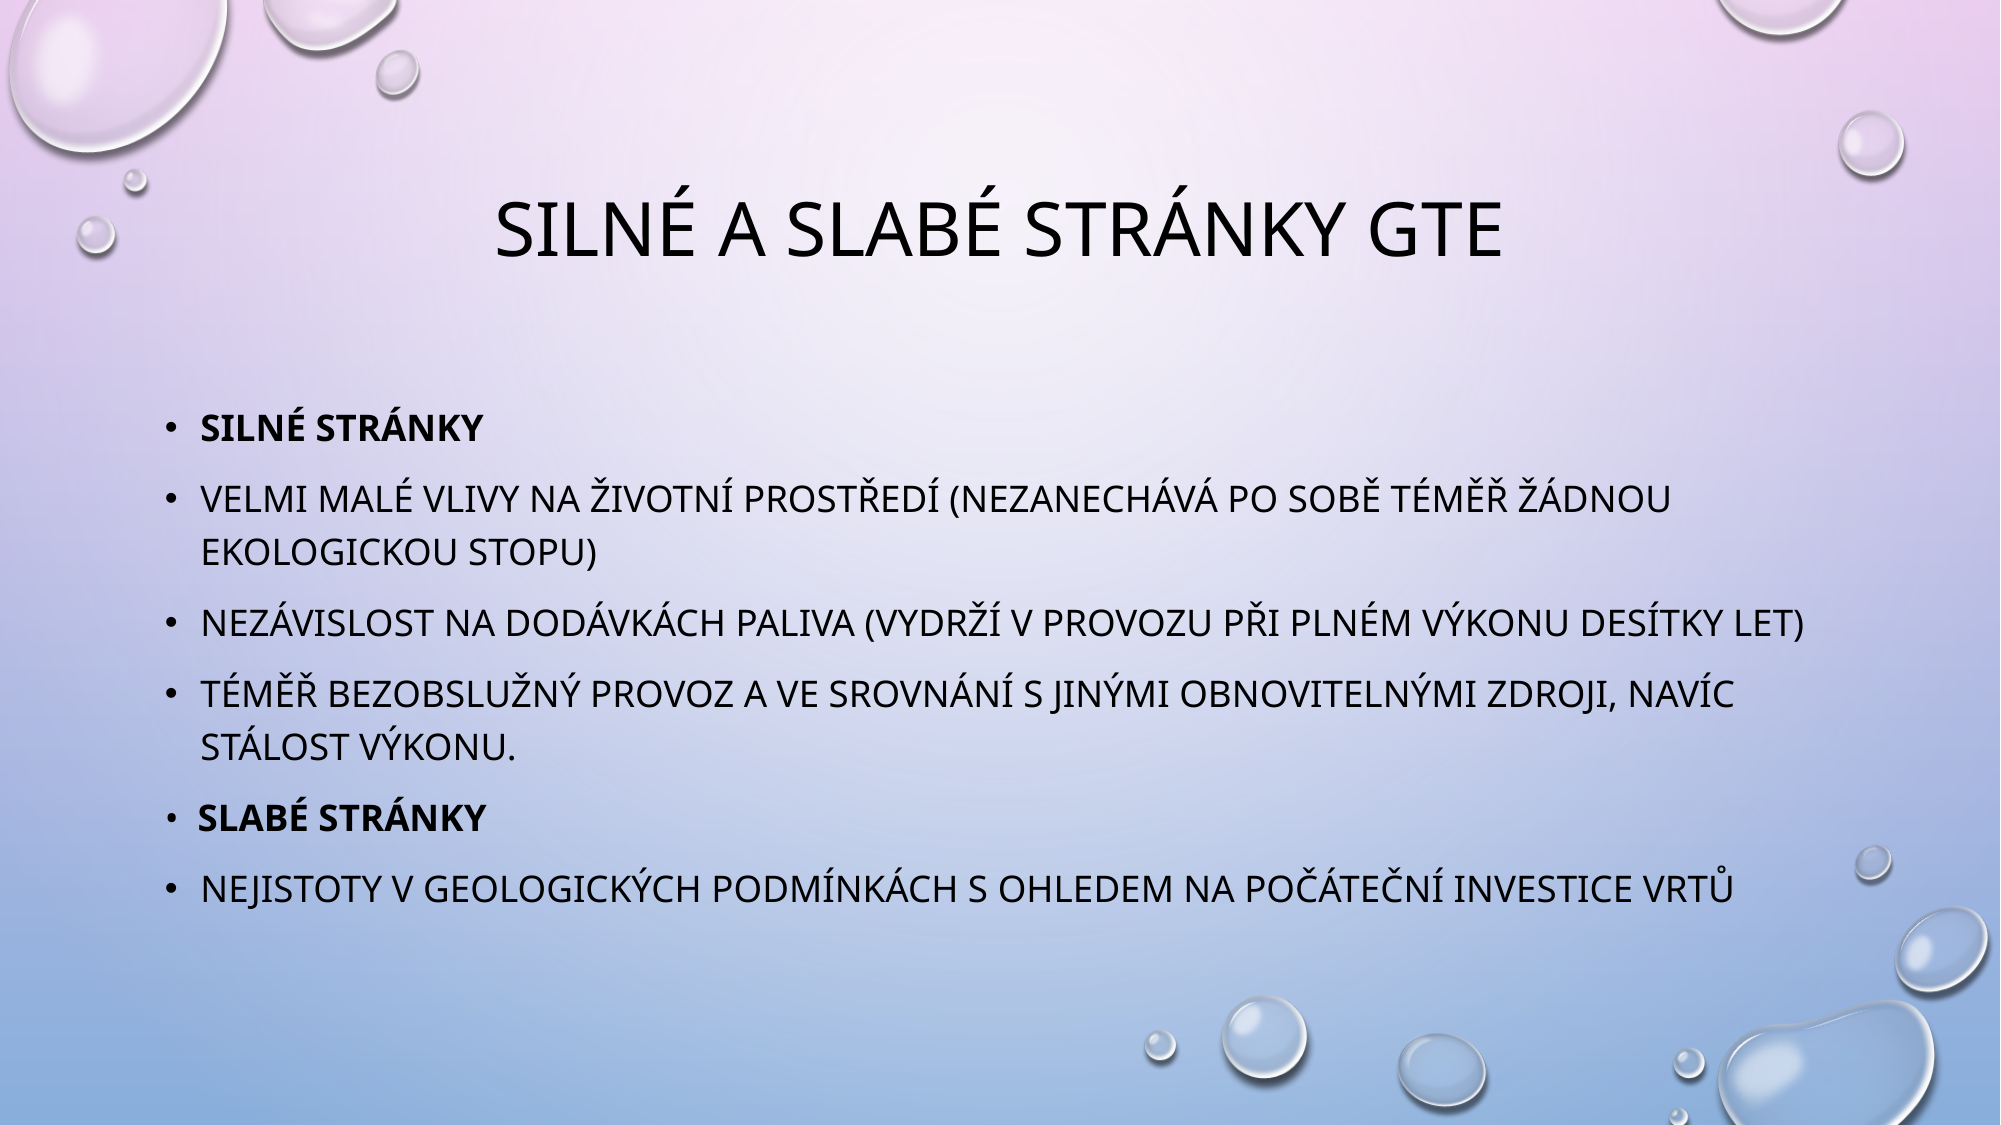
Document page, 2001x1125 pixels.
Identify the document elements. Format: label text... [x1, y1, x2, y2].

list Silné stránky velmi malé vlivy na životní prostředí (nezanechává po sobě téměř žádnou ekologickou stopu) nezávislost na dodávkách paliva (vydrží v provozu při plném výkonu desítky let) téměř bezobslužný provoz a ve srovnání s jinými obnovitelnými zdroji, navíc stálost výkonu. • slabé stránky nejistoty v geologických podmínkách s ohledem na počáteční investice vrtů [149, 388, 1850, 950]
title Silné a slabé stránky gte [149, 101, 1851, 364]
picture [0, 0, 2000, 1125]
